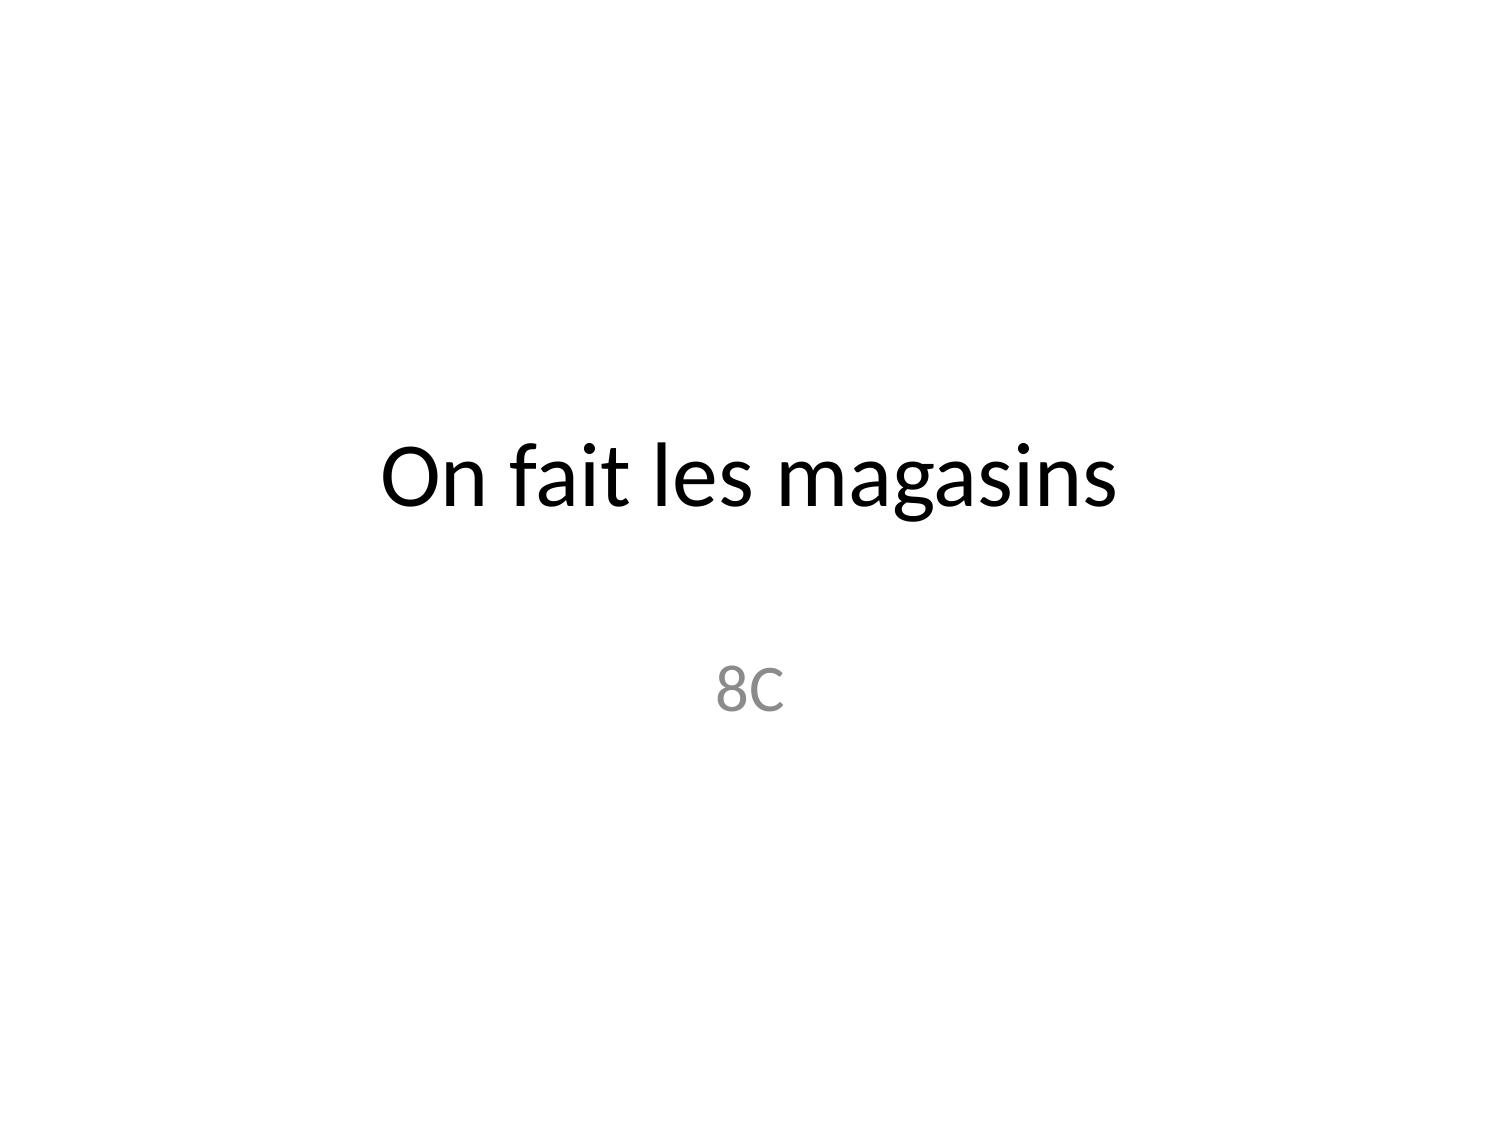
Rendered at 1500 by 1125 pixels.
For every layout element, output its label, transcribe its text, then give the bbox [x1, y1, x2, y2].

title On fait les magasins [112, 349, 1388, 591]
subtitle 8C [225, 637, 1275, 925]
